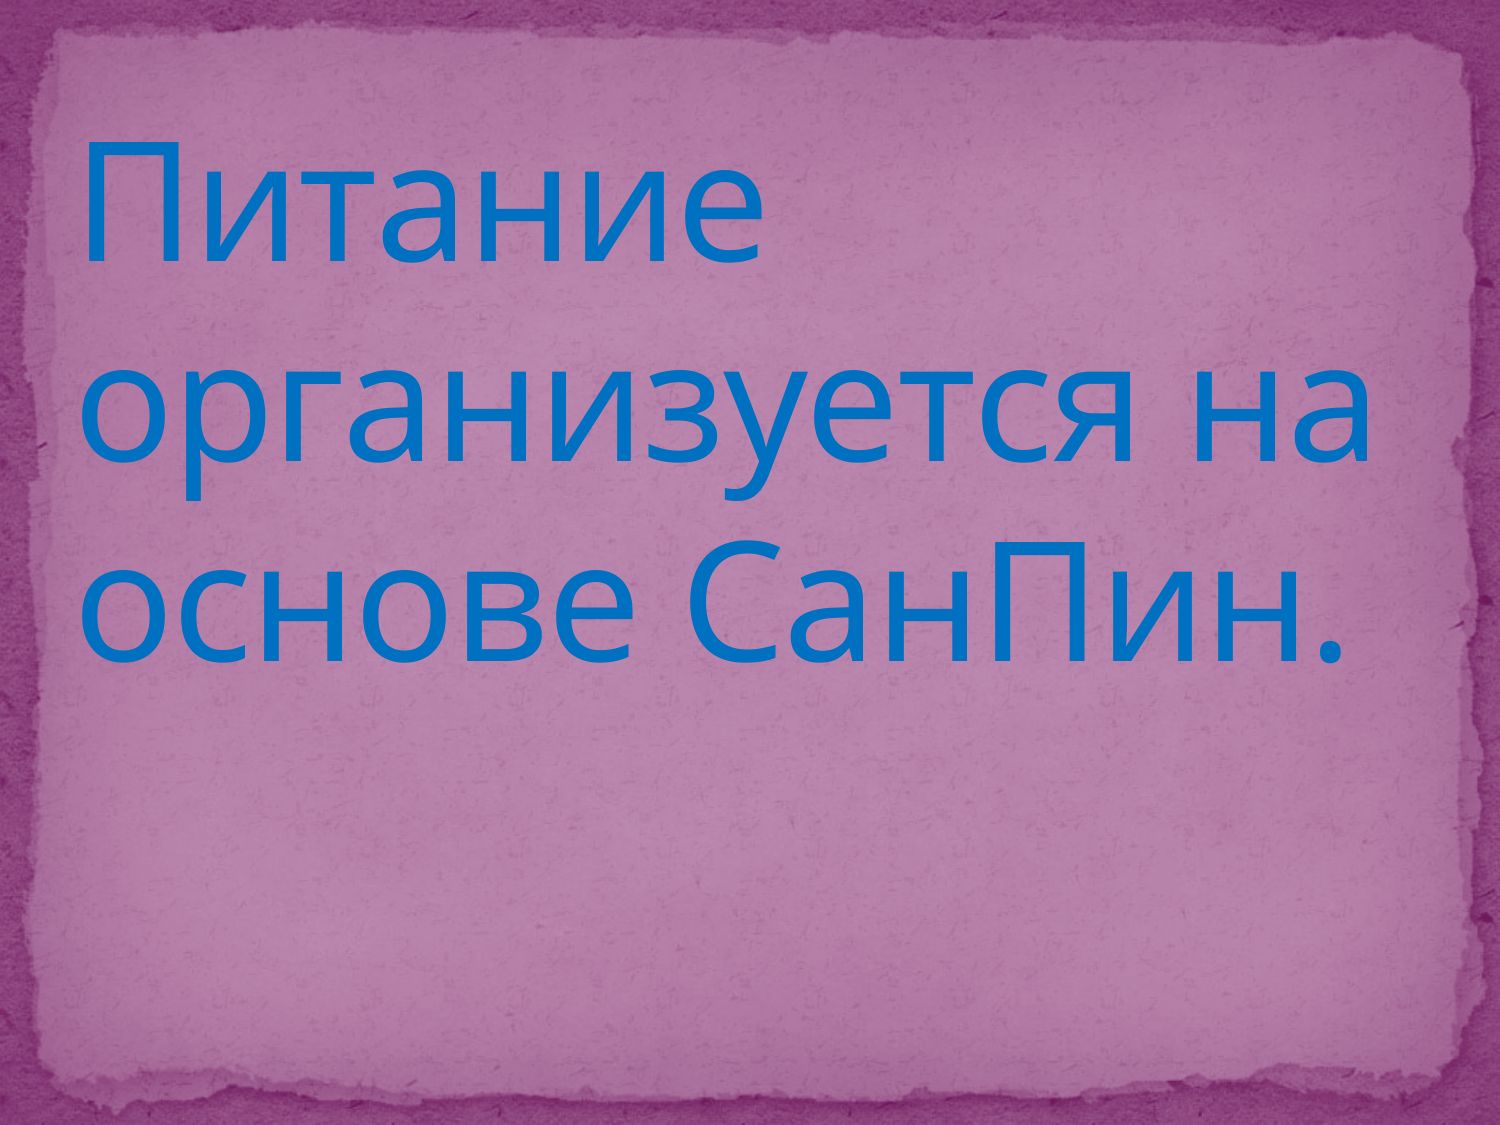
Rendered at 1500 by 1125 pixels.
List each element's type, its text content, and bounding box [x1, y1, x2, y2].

title Питание организуется на основе СанПин. [58, 222, 1437, 903]
